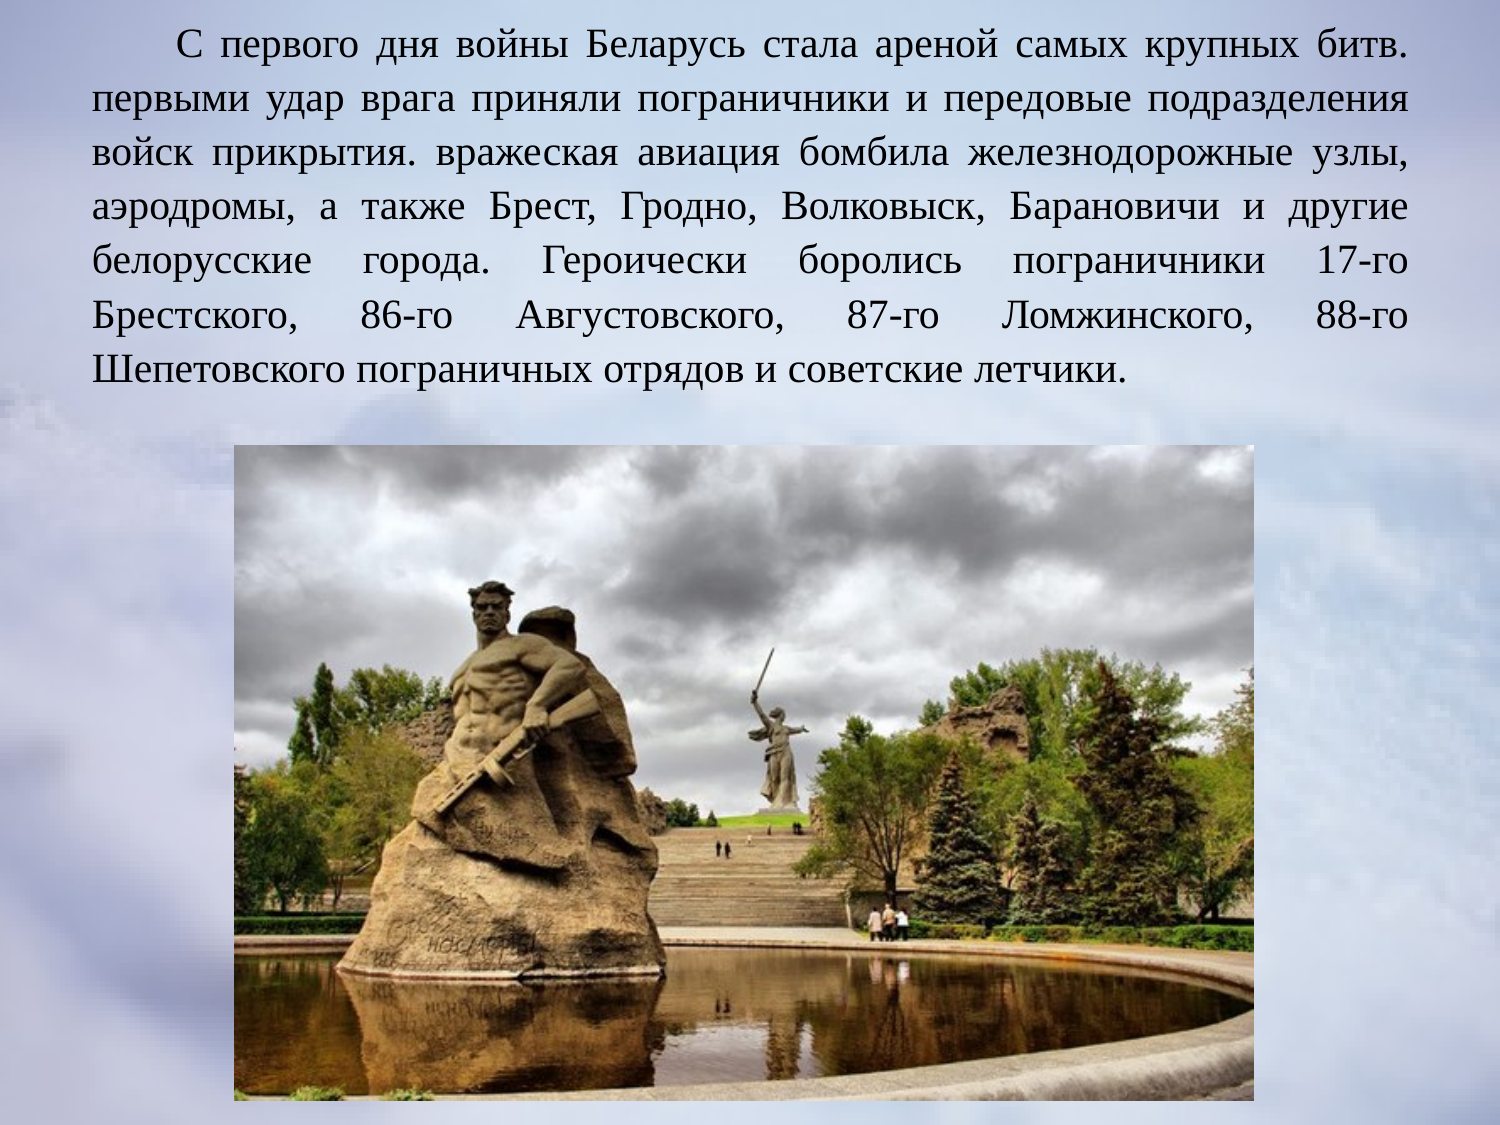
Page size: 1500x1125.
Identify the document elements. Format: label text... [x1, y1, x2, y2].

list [234, 445, 1255, 1101]
picture [0, 0, 1500, 1125]
title С первого дня войны Беларусь стала ареной самых крупных битв. первыми удар врага приняли пограничники и передовые подразделения войск прикрытия. вражеская авиация бомбила железнодорожные узлы, аэродромы, а также Брест, Гродно, Волковыск, Барановичи и другие белорусские города. Героически боролись пограничники 17-го Брестского, 86-го Августовского, 87-го Ломжинского, 88-го Шепетовского пограничных отрядов и советские летчики. [76, 125, 1425, 399]
